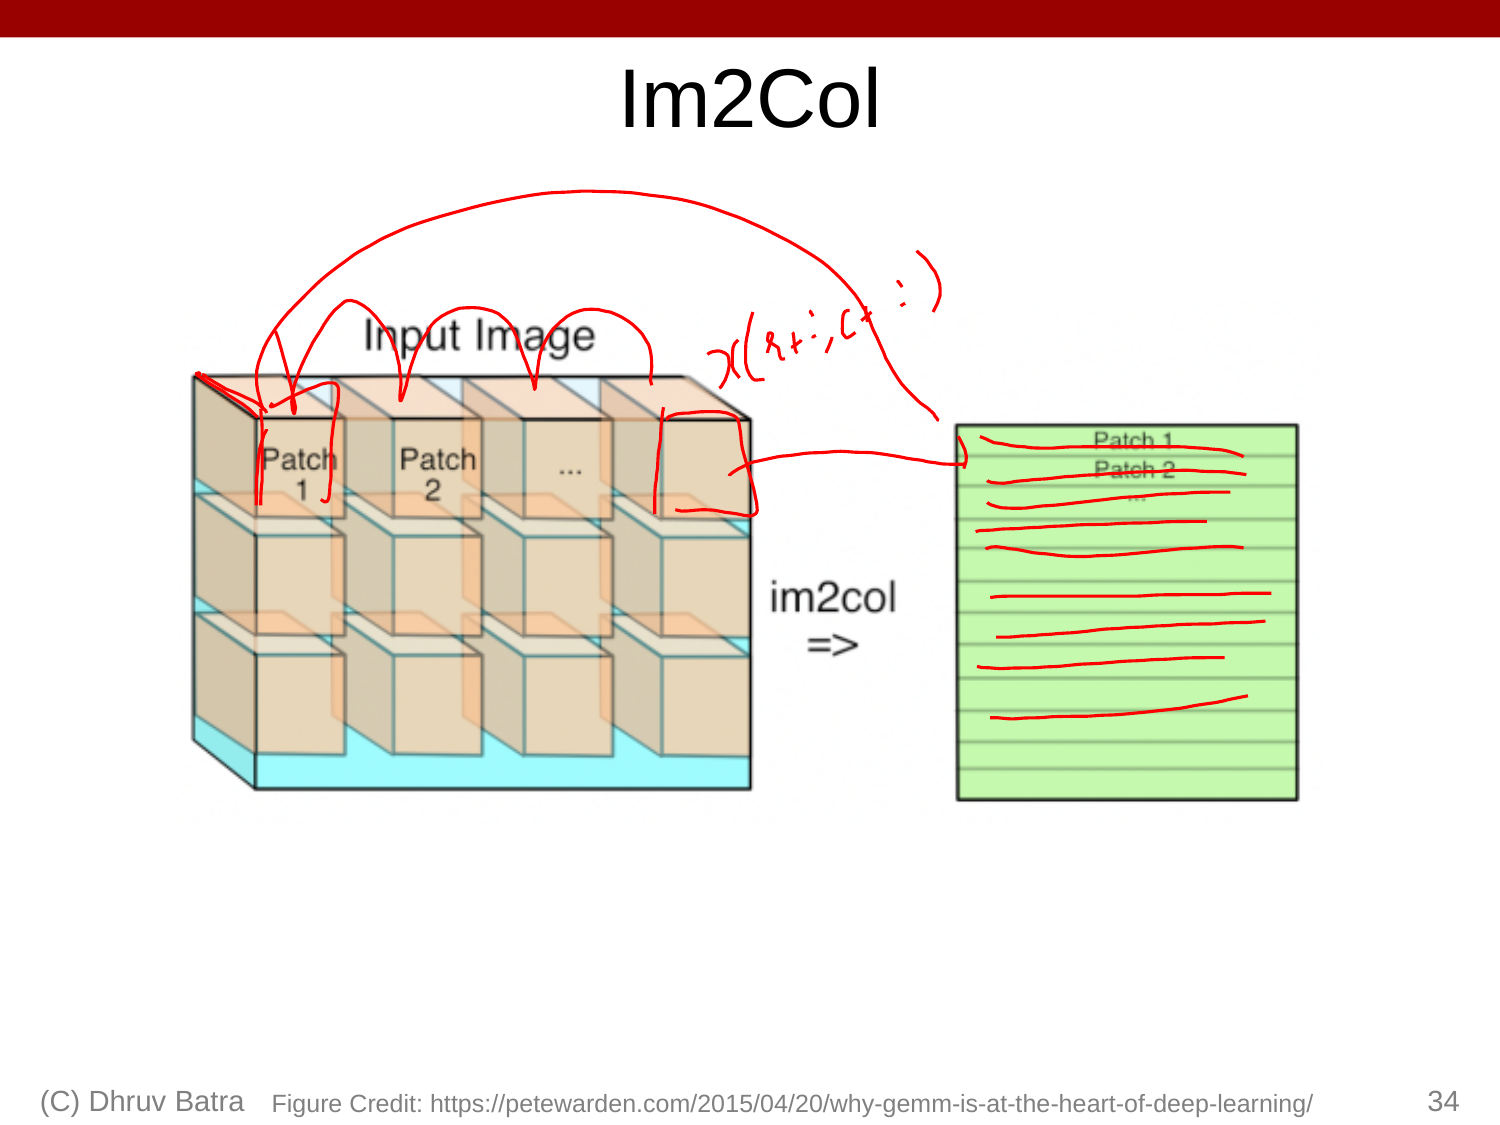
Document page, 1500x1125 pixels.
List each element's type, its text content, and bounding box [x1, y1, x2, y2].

picture [176, 299, 1324, 826]
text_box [196, 190, 940, 506]
text_box Figure Credit: https://petewarden.com/2015/04/20/why-gemm-is-at-the-heart-of-deep-learning/ [249, 1049, 1338, 1125]
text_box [654, 281, 967, 517]
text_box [975, 436, 1272, 720]
slide_number 34 [1338, 1049, 1476, 1125]
footer (C) Dhruv Batra [24, 1049, 249, 1125]
title Im2Col [112, 37, 1388, 151]
